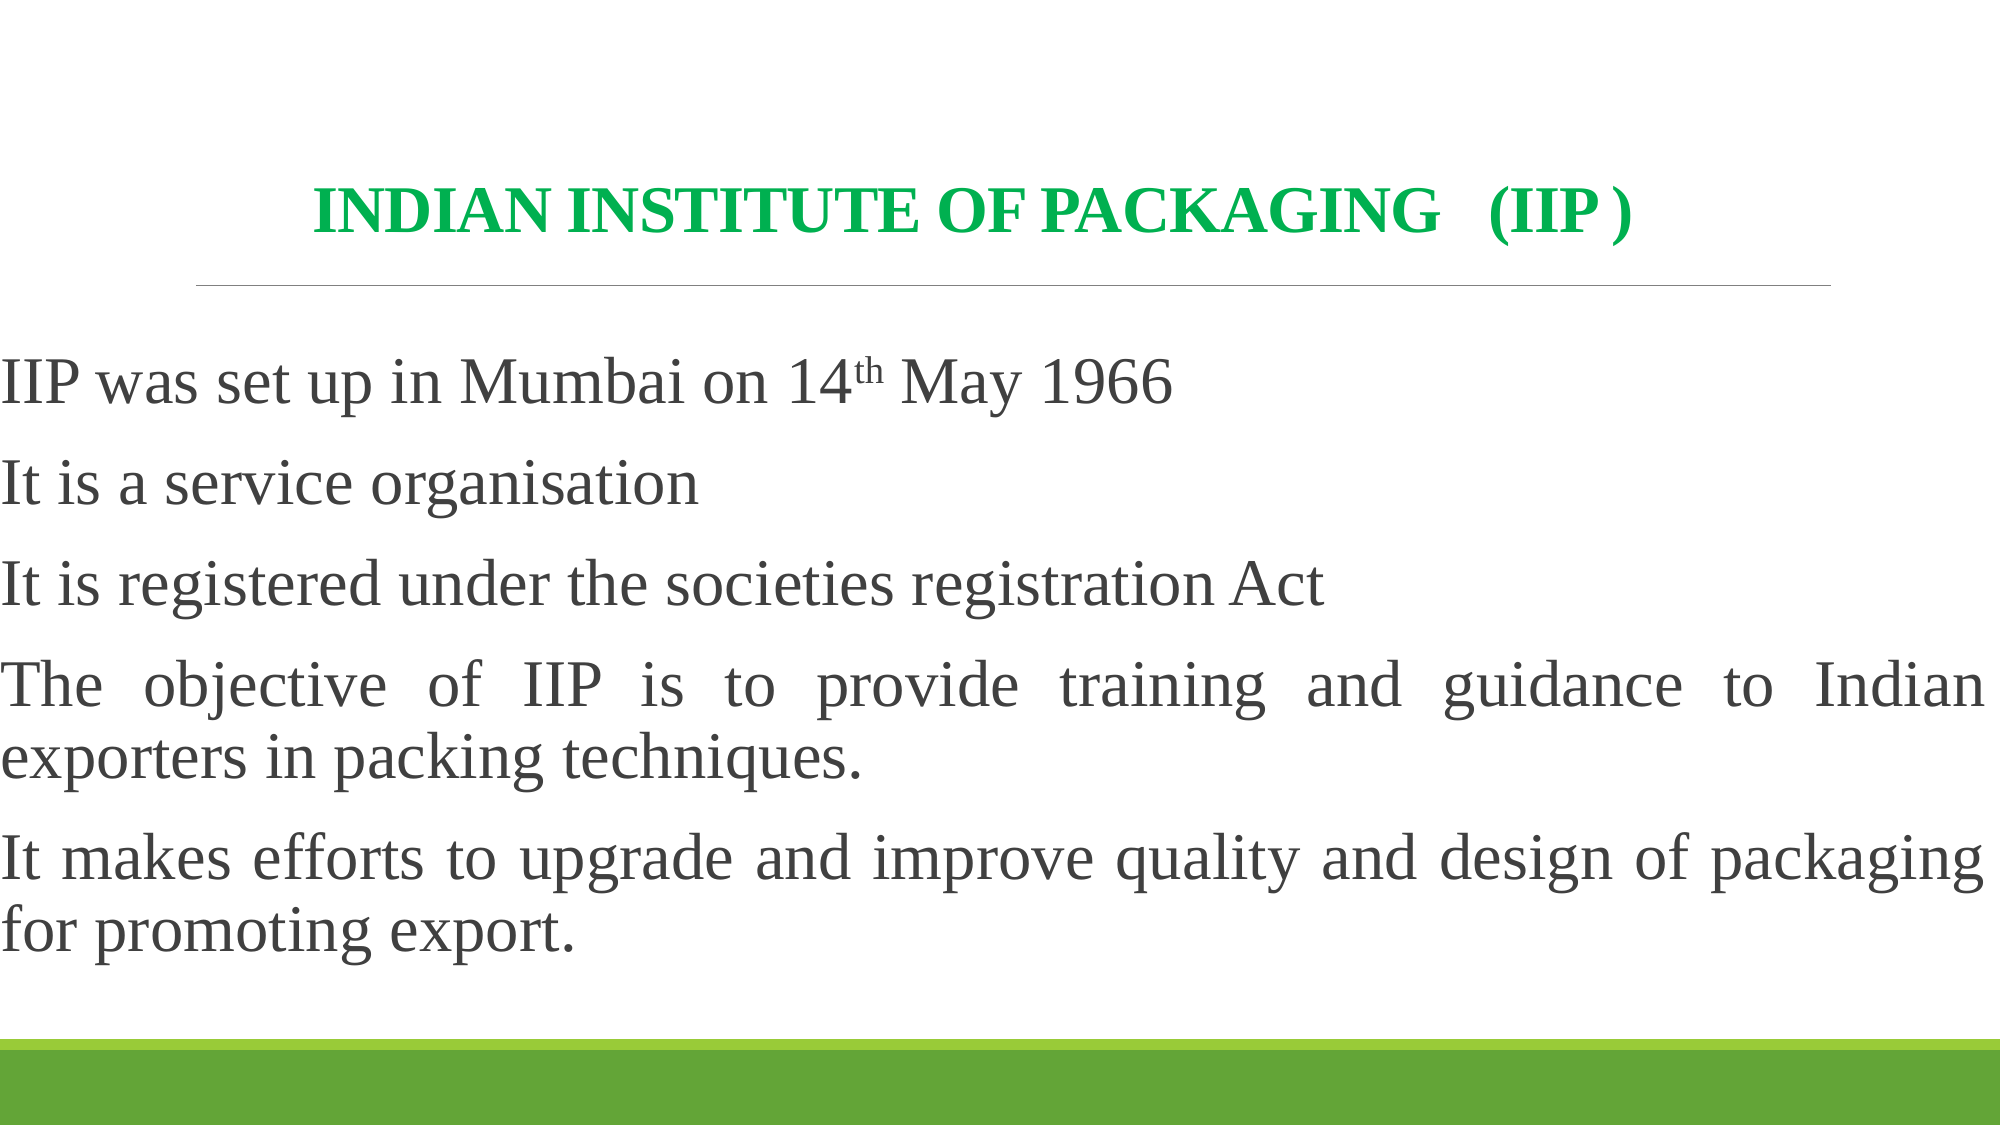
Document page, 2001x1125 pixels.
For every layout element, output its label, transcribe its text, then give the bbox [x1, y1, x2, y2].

list IIP was set up in Mumbai on 14th May 1966 It is a service organisation It is registered under the societies registration Act The objective of IIP is to provide training and guidance to Indian exporters in packing techniques. It makes efforts to upgrade and improve quality and design of packaging for promoting export. [0, 338, 1990, 1107]
title INDIAN INSTITUTE OF PACKAGING (IIP ) [193, 111, 1769, 254]
